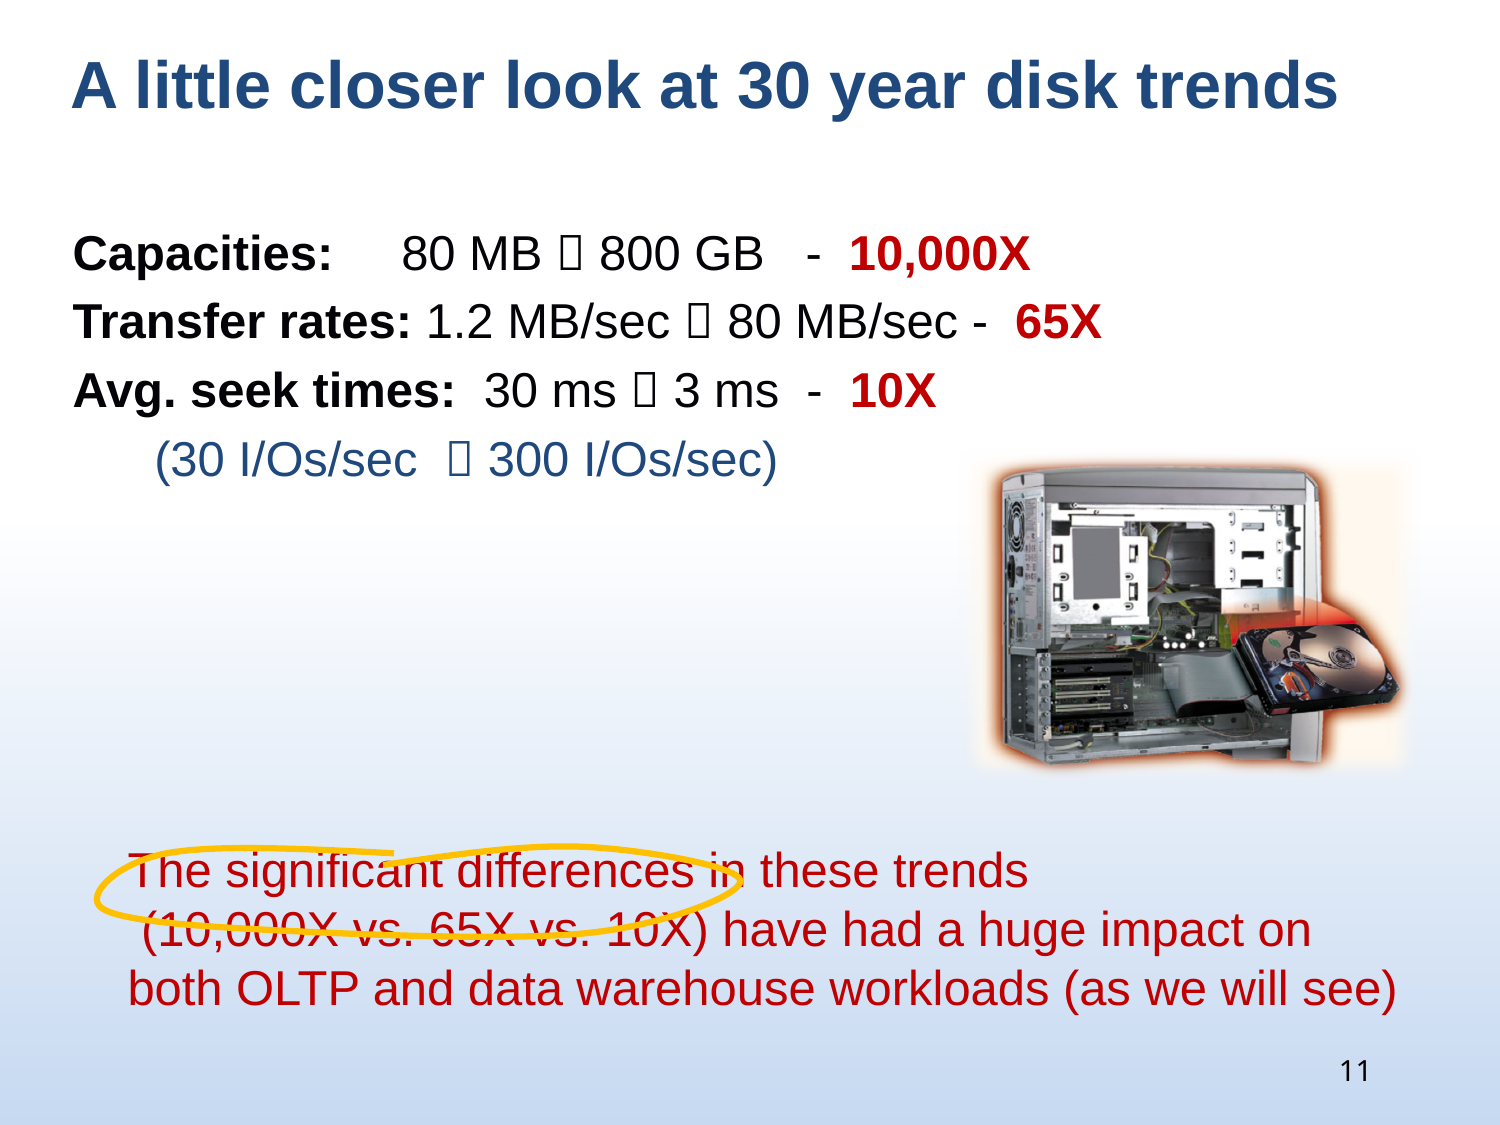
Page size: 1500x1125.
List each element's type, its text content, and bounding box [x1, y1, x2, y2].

picture [957, 447, 1422, 786]
slide_number 11 [1074, 1024, 1388, 1101]
text_box [96, 846, 741, 937]
title A little closer look at 30 year disk trends [55, 17, 1419, 130]
list Capacities: 80 MB  800 GB - 10,000X Transfer rates: 1.2 MB/sec  80 MB/sec - 65X Avg. seek times: 30 ms  3 ms - 10X (30 I/Os/sec  300 I/Os/sec) The significant differences in these trends (10,000X vs. 65X vs. 10X) have had a huge impact on both OLTP and data warehouse workloads (as we will see) [57, 213, 1419, 1046]
